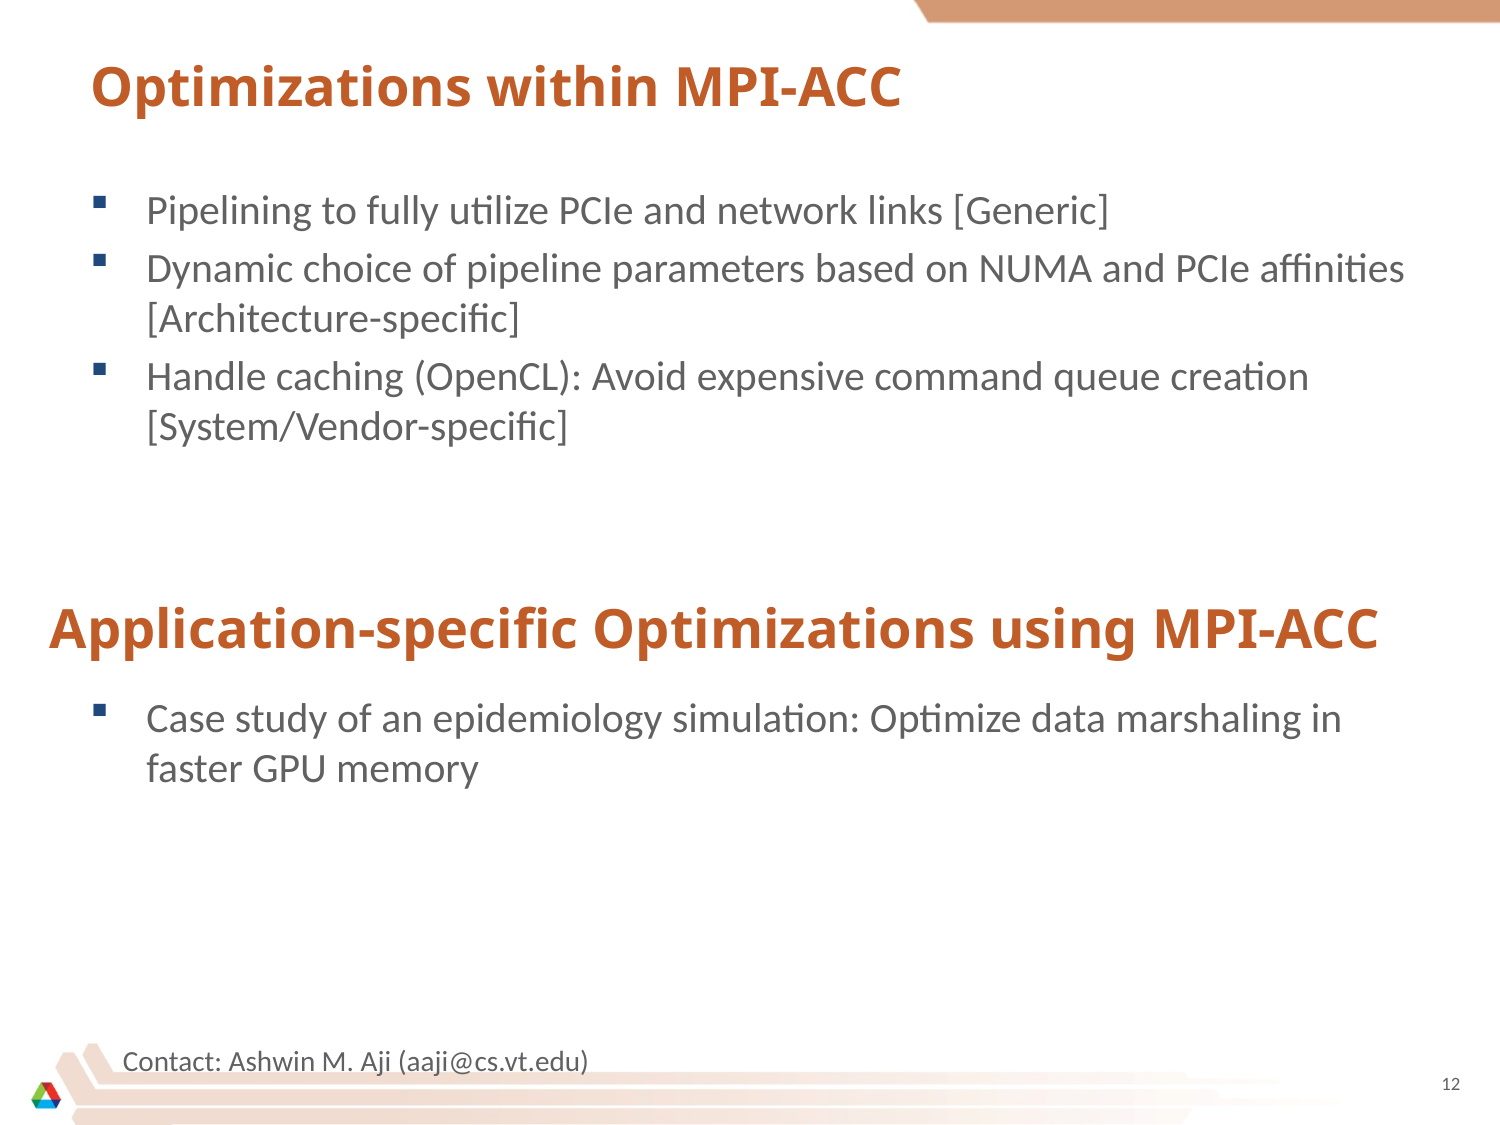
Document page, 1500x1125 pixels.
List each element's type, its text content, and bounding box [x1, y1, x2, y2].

footer Contact: Ashwin M. Aji (aaji@cs.vt.edu) [107, 1034, 1083, 1073]
slide_number 12 [1412, 1064, 1476, 1125]
picture [0, 0, 1500, 24]
text_box Application-specific Optimizations using MPI-ACC [34, 587, 1396, 668]
picture [0, 1037, 1500, 1125]
list Pipelining to fully utilize PCIe and network links [Generic] Dynamic choice of pipeline parameters based on NUMA and PCIe affinities [Architecture-specific] Handle caching (OpenCL): Avoid expensive command queue creation [System/Vendor-specific] Case study of an epidemiology simulation: Optimize data marshaling in faster GPU memory [74, 174, 1426, 918]
title Optimizations within MPI-ACC [74, 44, 1426, 174]
